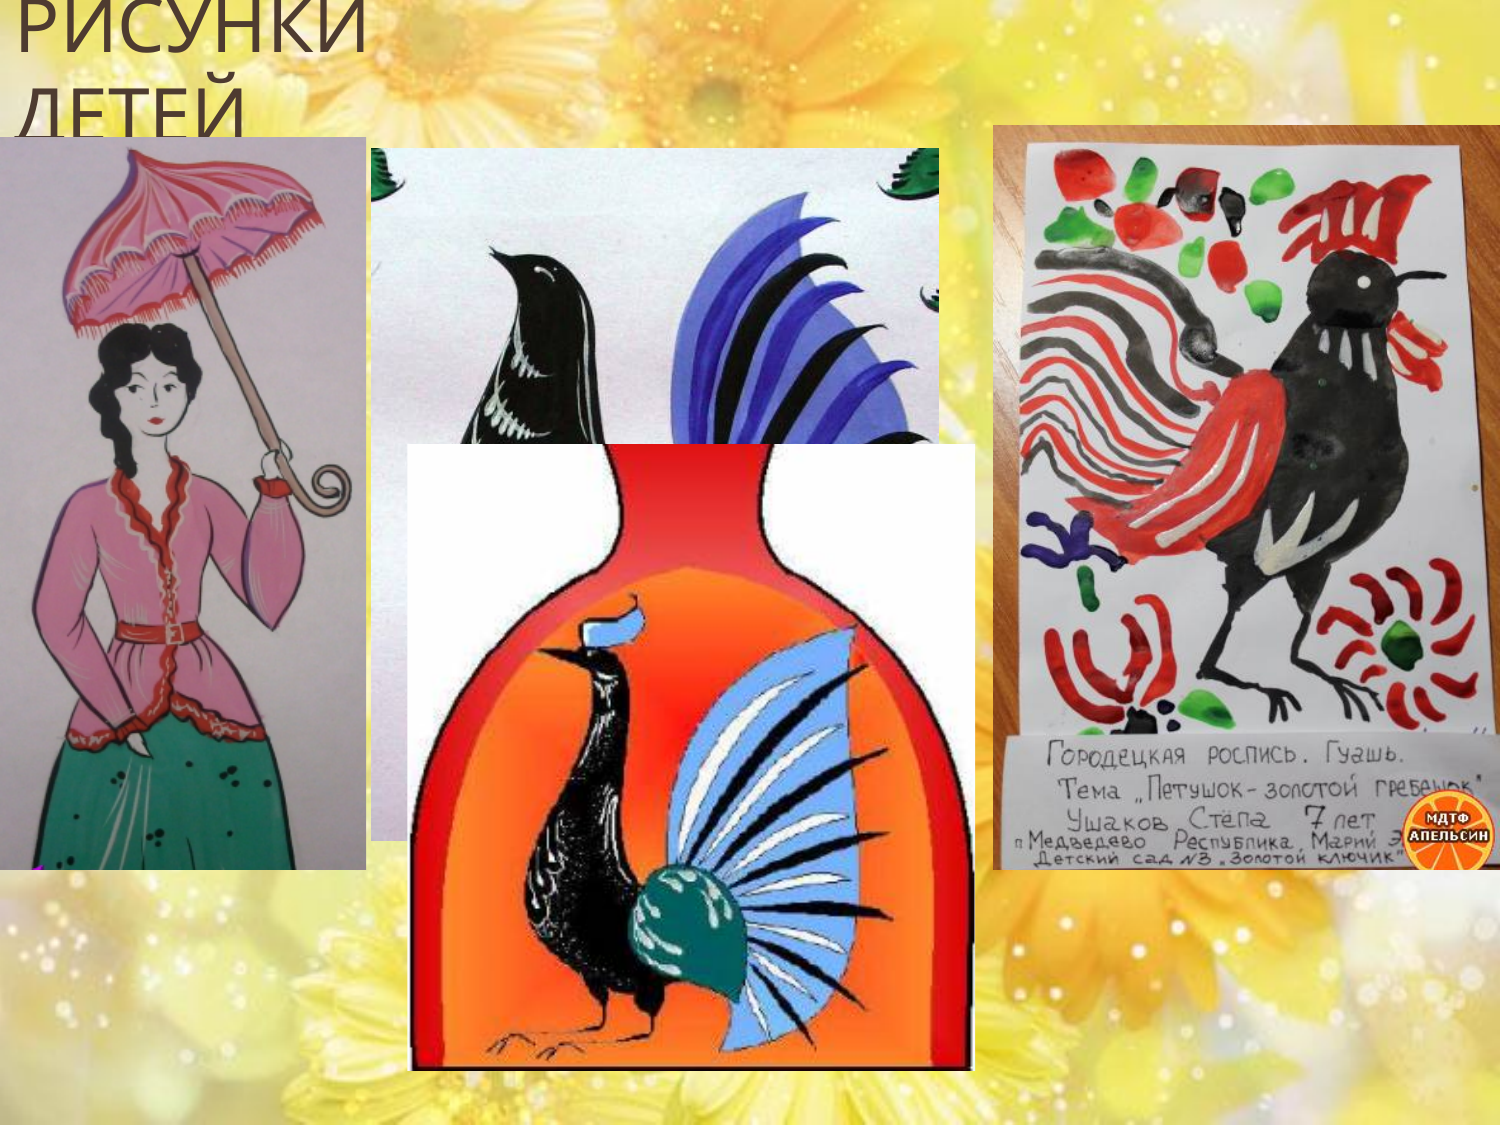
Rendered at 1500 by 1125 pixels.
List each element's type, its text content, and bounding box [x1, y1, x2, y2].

picture [0, 0, 1500, 1125]
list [0, 136, 367, 870]
title Рисунки детей [0, 0, 630, 135]
